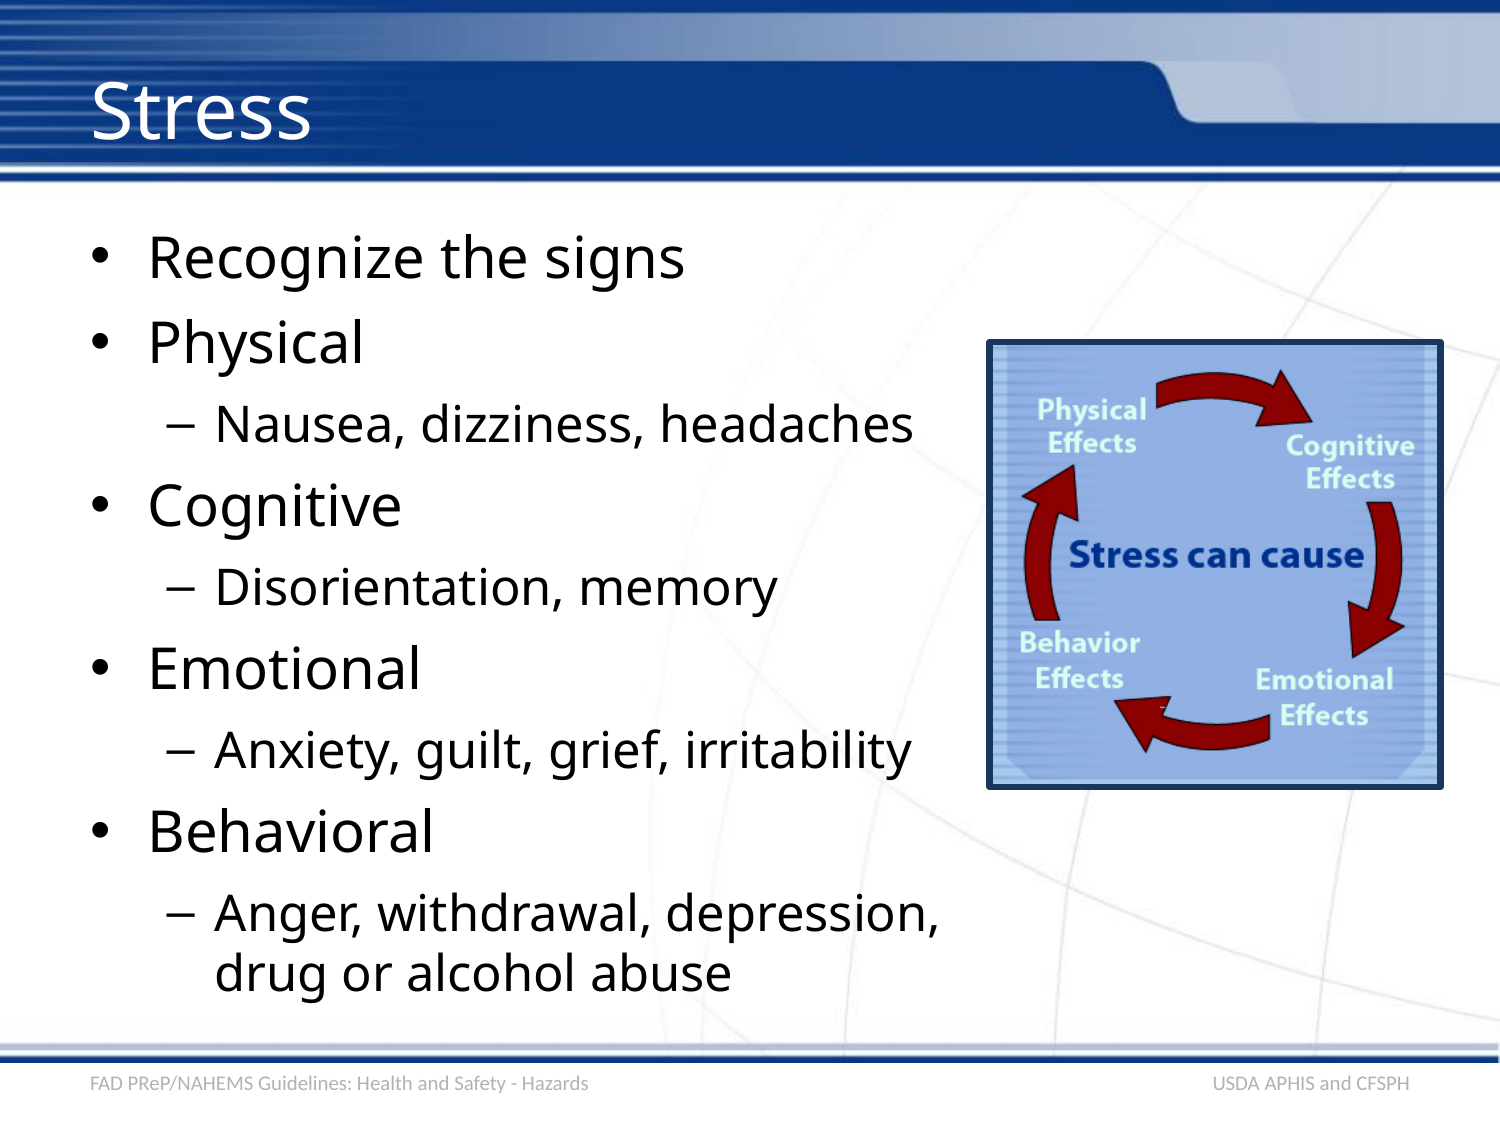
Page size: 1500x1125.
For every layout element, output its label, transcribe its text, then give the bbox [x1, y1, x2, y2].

footer FAD PReP/NAHEMS Guidelines: Health and Safety - Hazards [75, 1042, 825, 1103]
slide_number USDA APHIS and CFSPH [1074, 1042, 1425, 1103]
list Recognize the signs Physical Nausea, dizziness, headaches Cognitive Disorientation, memory Emotional Anxiety, guilt, grief, irritability Behavioral Anger, withdrawal, depression, drug or alcohol abuse [75, 212, 1013, 1025]
title Stress [75, 24, 1425, 163]
picture [0, 0, 1500, 1063]
